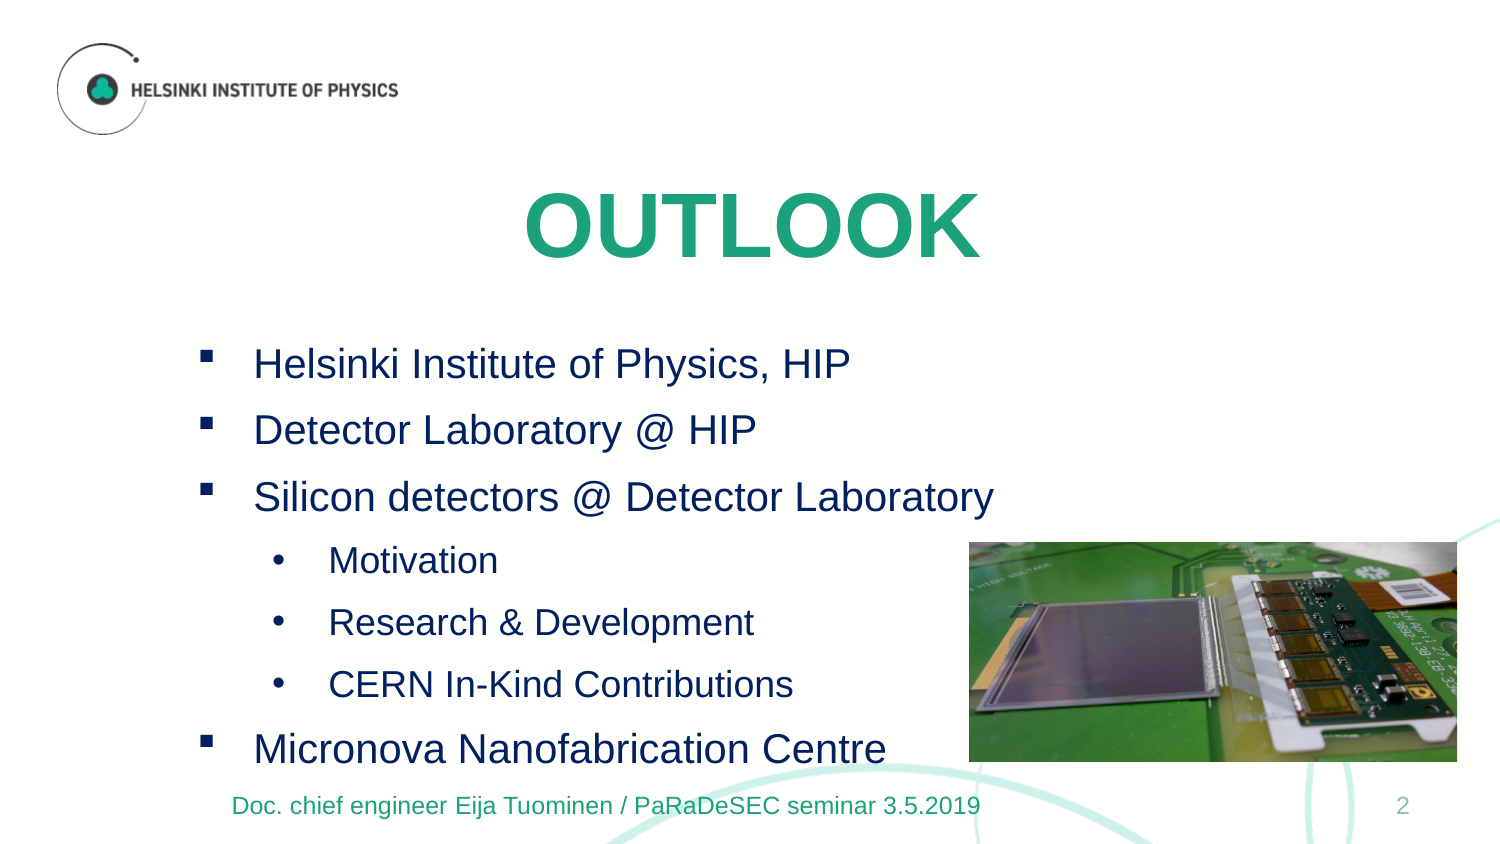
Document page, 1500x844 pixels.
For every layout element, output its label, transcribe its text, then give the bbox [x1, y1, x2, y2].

picture [374, 496, 1500, 844]
text_box Helsinki Institute of Physics, HIP Detector Laboratory @ HIP Silicon detectors @ Detector Laboratory Motivation Research & Development CERN In-Kind Contributions Micronova Nanofabrication Centre [182, 329, 1376, 779]
picture [57, 43, 399, 135]
text_box Doc. chief engineer Eija Tuominen / PaRaDeSEC seminar 3.5.2019 [216, 781, 368, 844]
text_box OUTLOOK [143, 158, 1363, 283]
